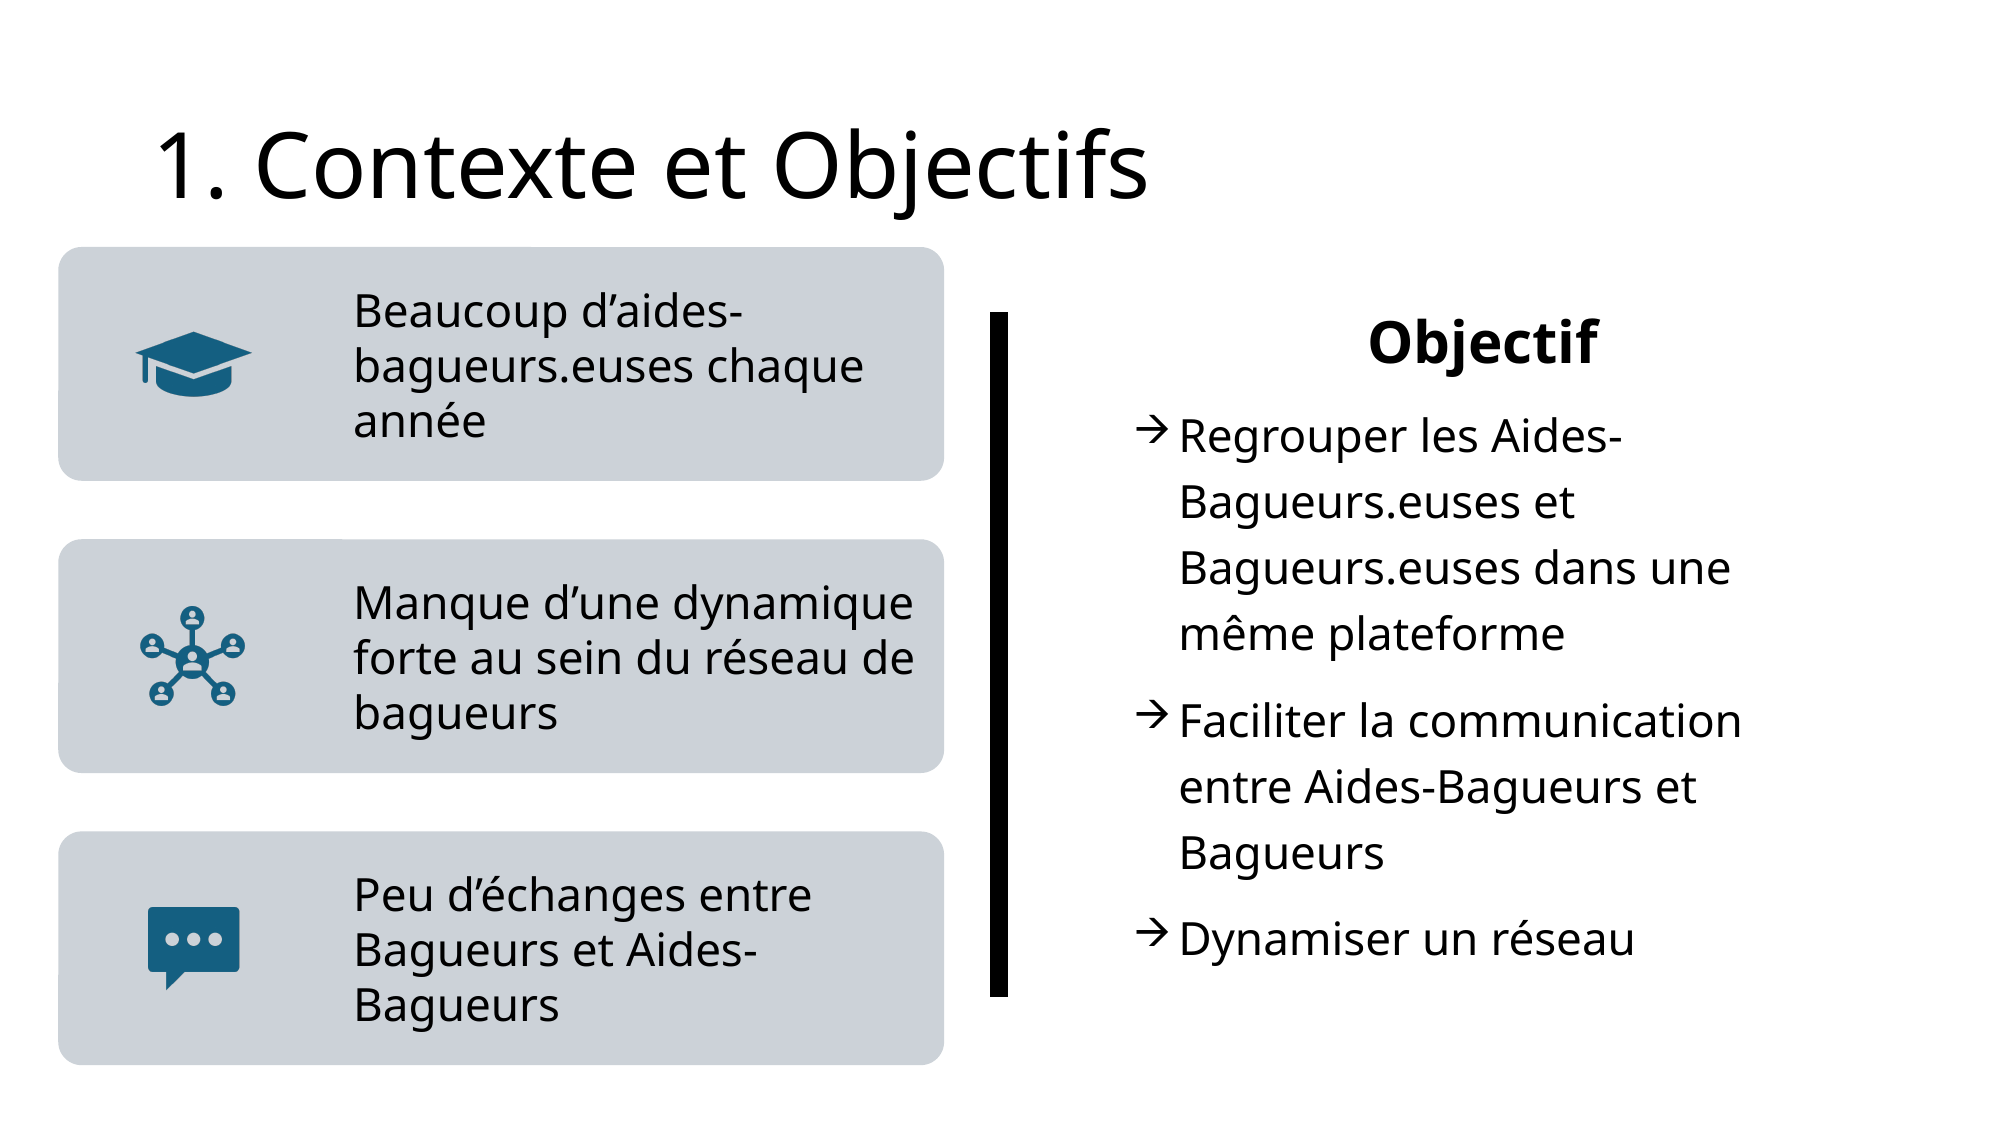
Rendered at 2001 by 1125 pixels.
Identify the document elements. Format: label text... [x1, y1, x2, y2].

text_box [990, 312, 1008, 997]
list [57, 246, 945, 1066]
title 1. Contexte et Objectifs [137, 59, 1863, 278]
text_box Objectif Regrouper les Aides-Bagueurs.euses et Bagueurs.euses dans une même plateforme Faciliter la communication entre Aides-Bagueurs et Bagueurs Dynamiser un réseau [1118, 247, 1863, 1009]
